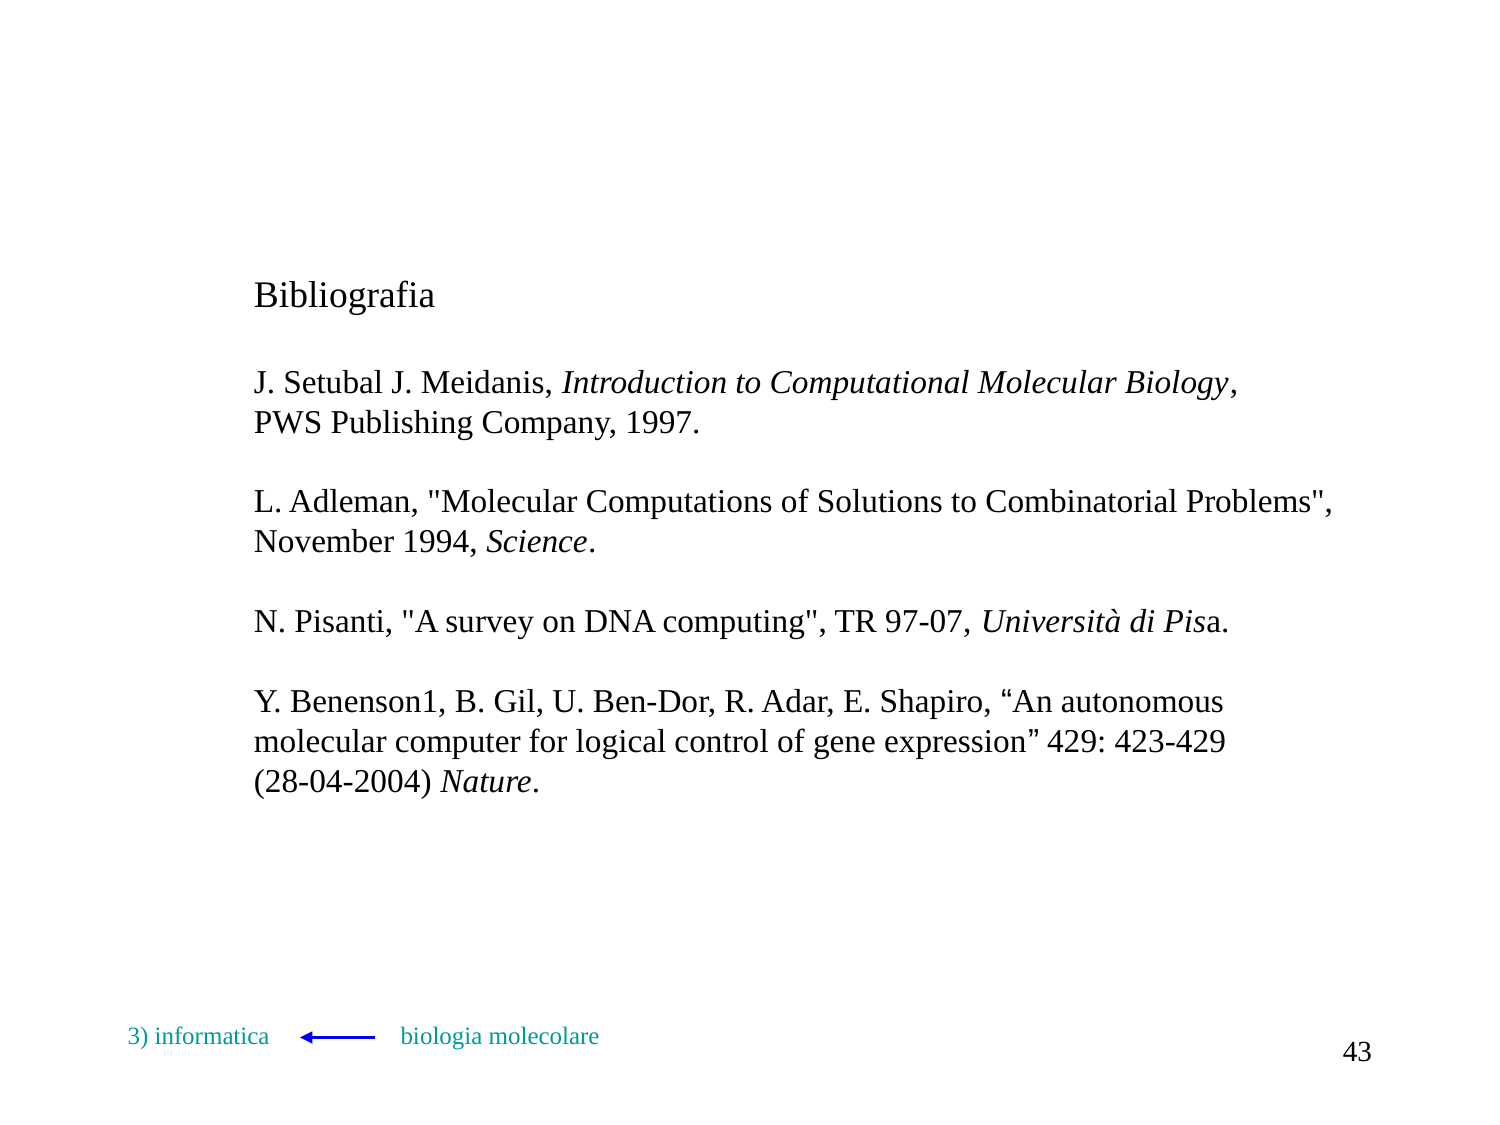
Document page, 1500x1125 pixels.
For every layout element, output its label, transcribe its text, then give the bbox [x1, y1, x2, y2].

text_box Bibliografia J. Setubal J. Meidanis, Introduction to Computational Molecular Biology, PWS Publishing Company, 1997. L. Adleman, "Molecular Computations of Solutions to Combinatorial Problems", November 1994, Science. N. Pisanti, "A survey on DNA computing", TR 97-07, Università di Pisa. Y. Benenson1, B. Gil, U. Ben-Dor, R. Adar, E. Shapiro, “An autonomous molecular computer for logical control of gene expression” 429: 423-429 (28-04-2004) Nature. [239, 262, 1358, 807]
text_box 3) informatica biologia molecolare [112, 1012, 615, 1058]
slide_number 43 [1074, 1025, 1388, 1100]
